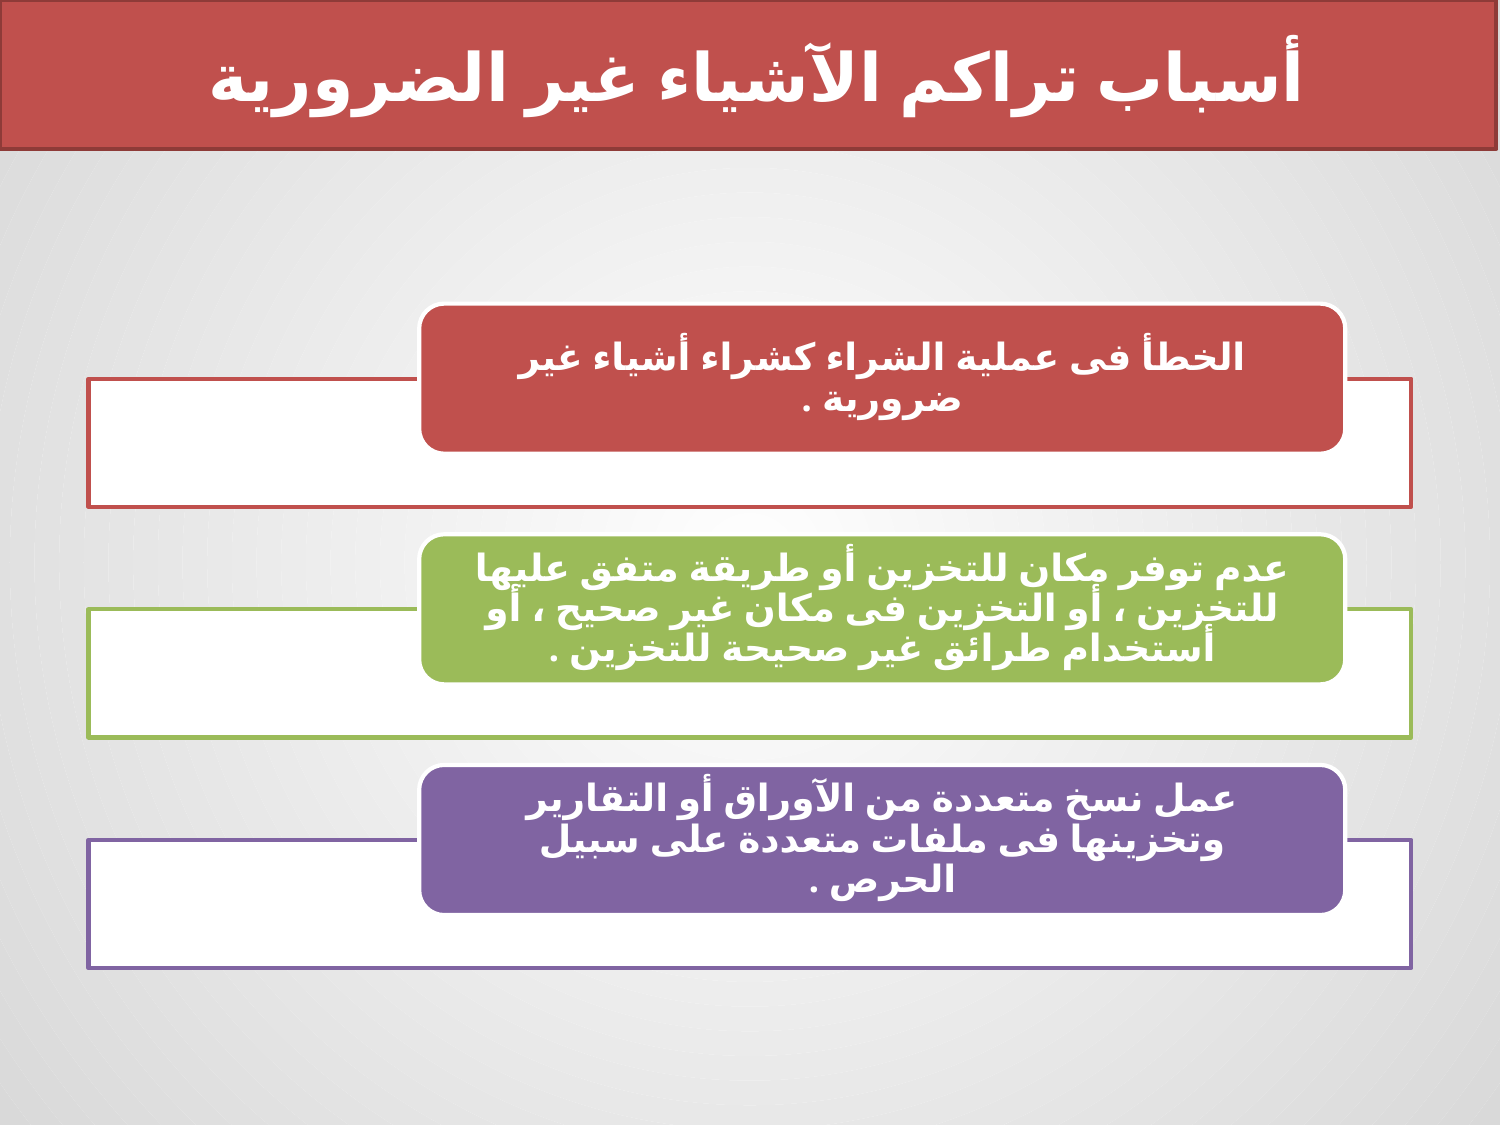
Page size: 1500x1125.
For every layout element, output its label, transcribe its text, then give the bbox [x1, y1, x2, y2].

text_box أسباب تراكم الآشياء غير الضرورية [0, 0, 1498, 151]
text_box [86, 838, 1413, 970]
text_box عمل نسخ متعددة من الآوراق أو التقارير وتخزينها فى ملفات متعددة على سبيل الحرص . [417, 762, 1348, 918]
text_box [86, 377, 1413, 509]
text_box [86, 607, 1413, 740]
text_box عدم توفر مكان للتخزين أو طريقة متفق عليها للتخزين ، أو التخزين فى مكان غير صحيح ، أو أستخدام طرائق غير صحيحة للتخزين . [417, 532, 1348, 687]
text_box الخطأ فى عملية الشراء كشراء أشياء غير ضرورية . [417, 301, 1348, 456]
